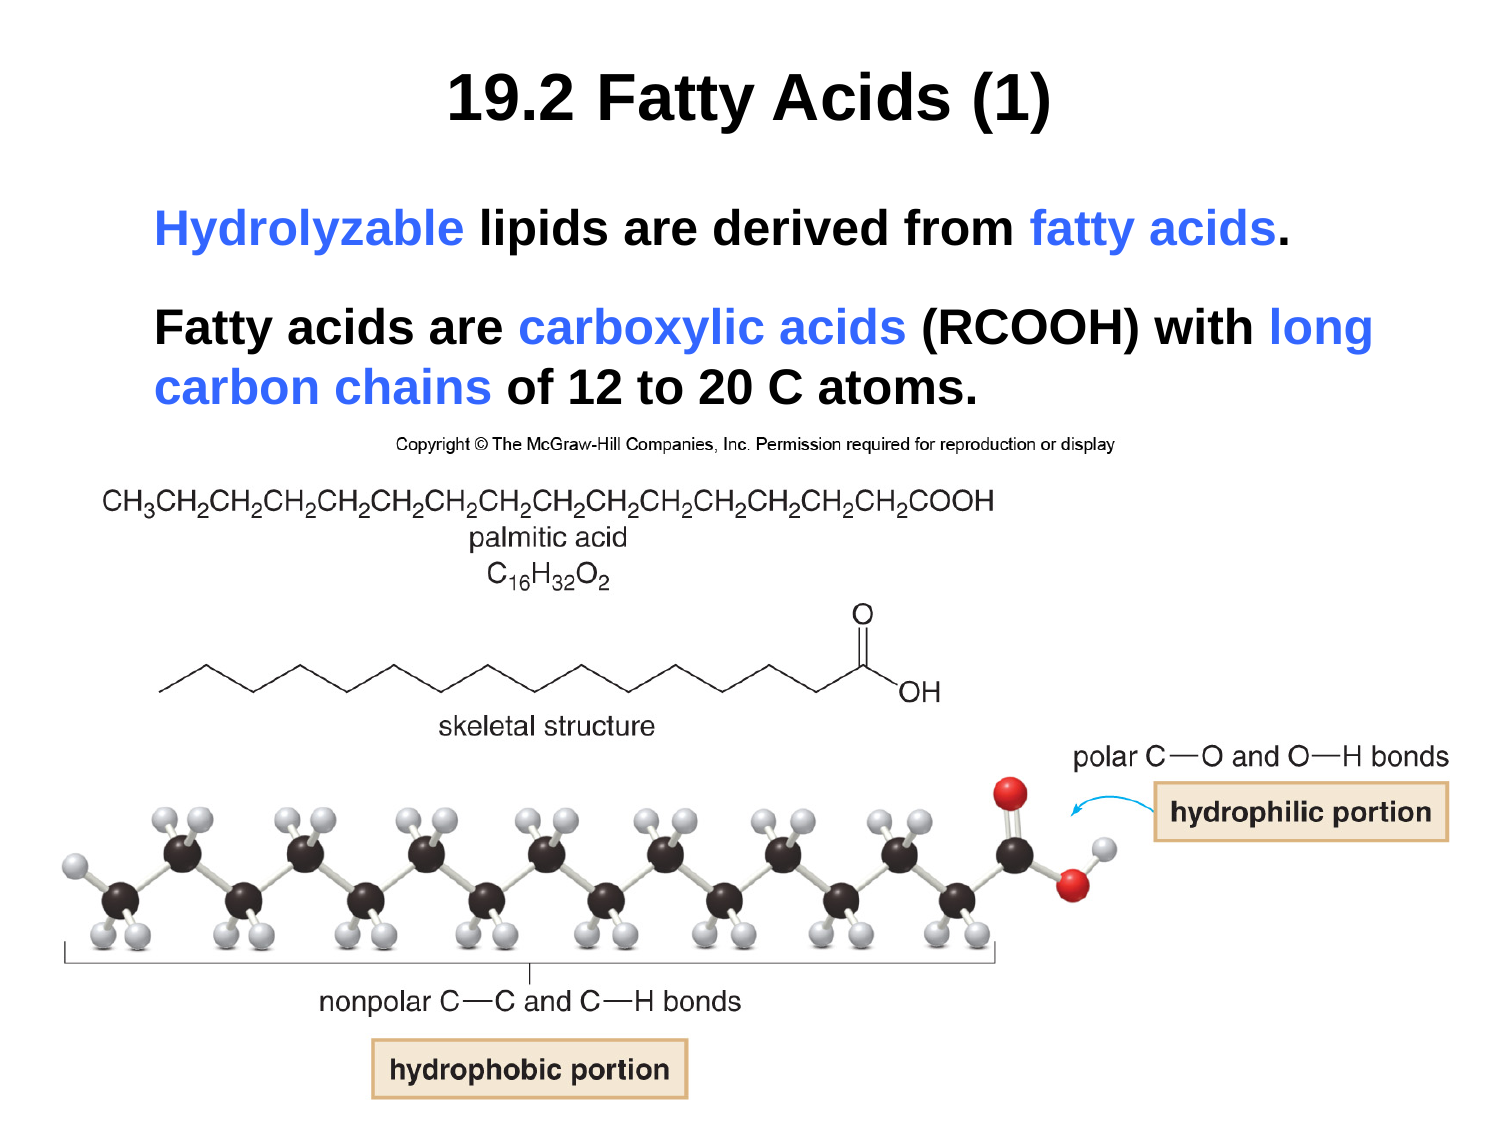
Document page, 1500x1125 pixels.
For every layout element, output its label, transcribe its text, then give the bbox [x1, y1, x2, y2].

picture [60, 435, 1451, 1101]
list Hydrolyzable lipids are derived from fatty acids. Fatty acids are carboxylic acids (RCOOH) with long carbon chains of 12 to 20 C atoms. [138, 187, 1446, 434]
title 19.2 Fatty Acids (1) [367, 52, 1133, 137]
